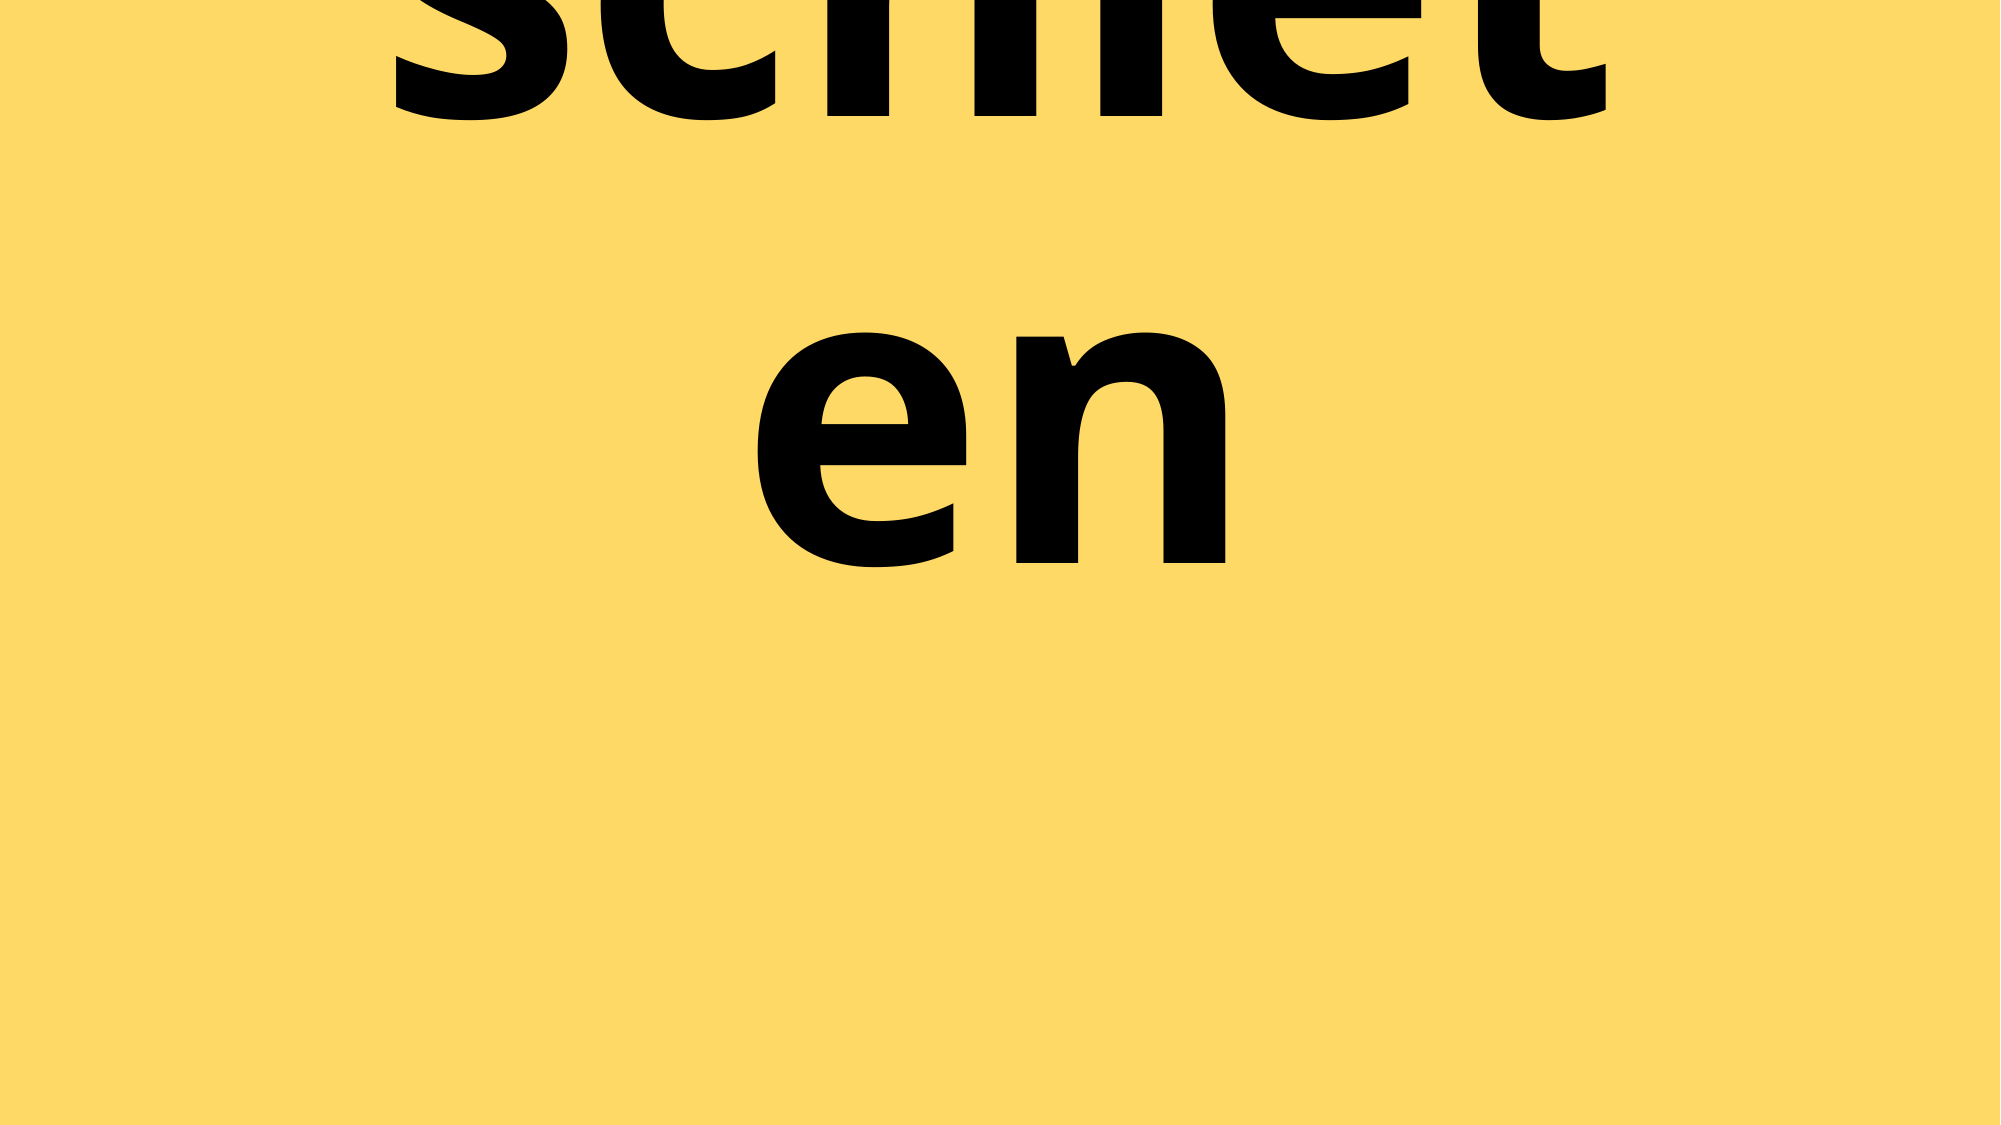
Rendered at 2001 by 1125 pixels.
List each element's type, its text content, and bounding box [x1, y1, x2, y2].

title schieten [248, 231, 1749, 661]
